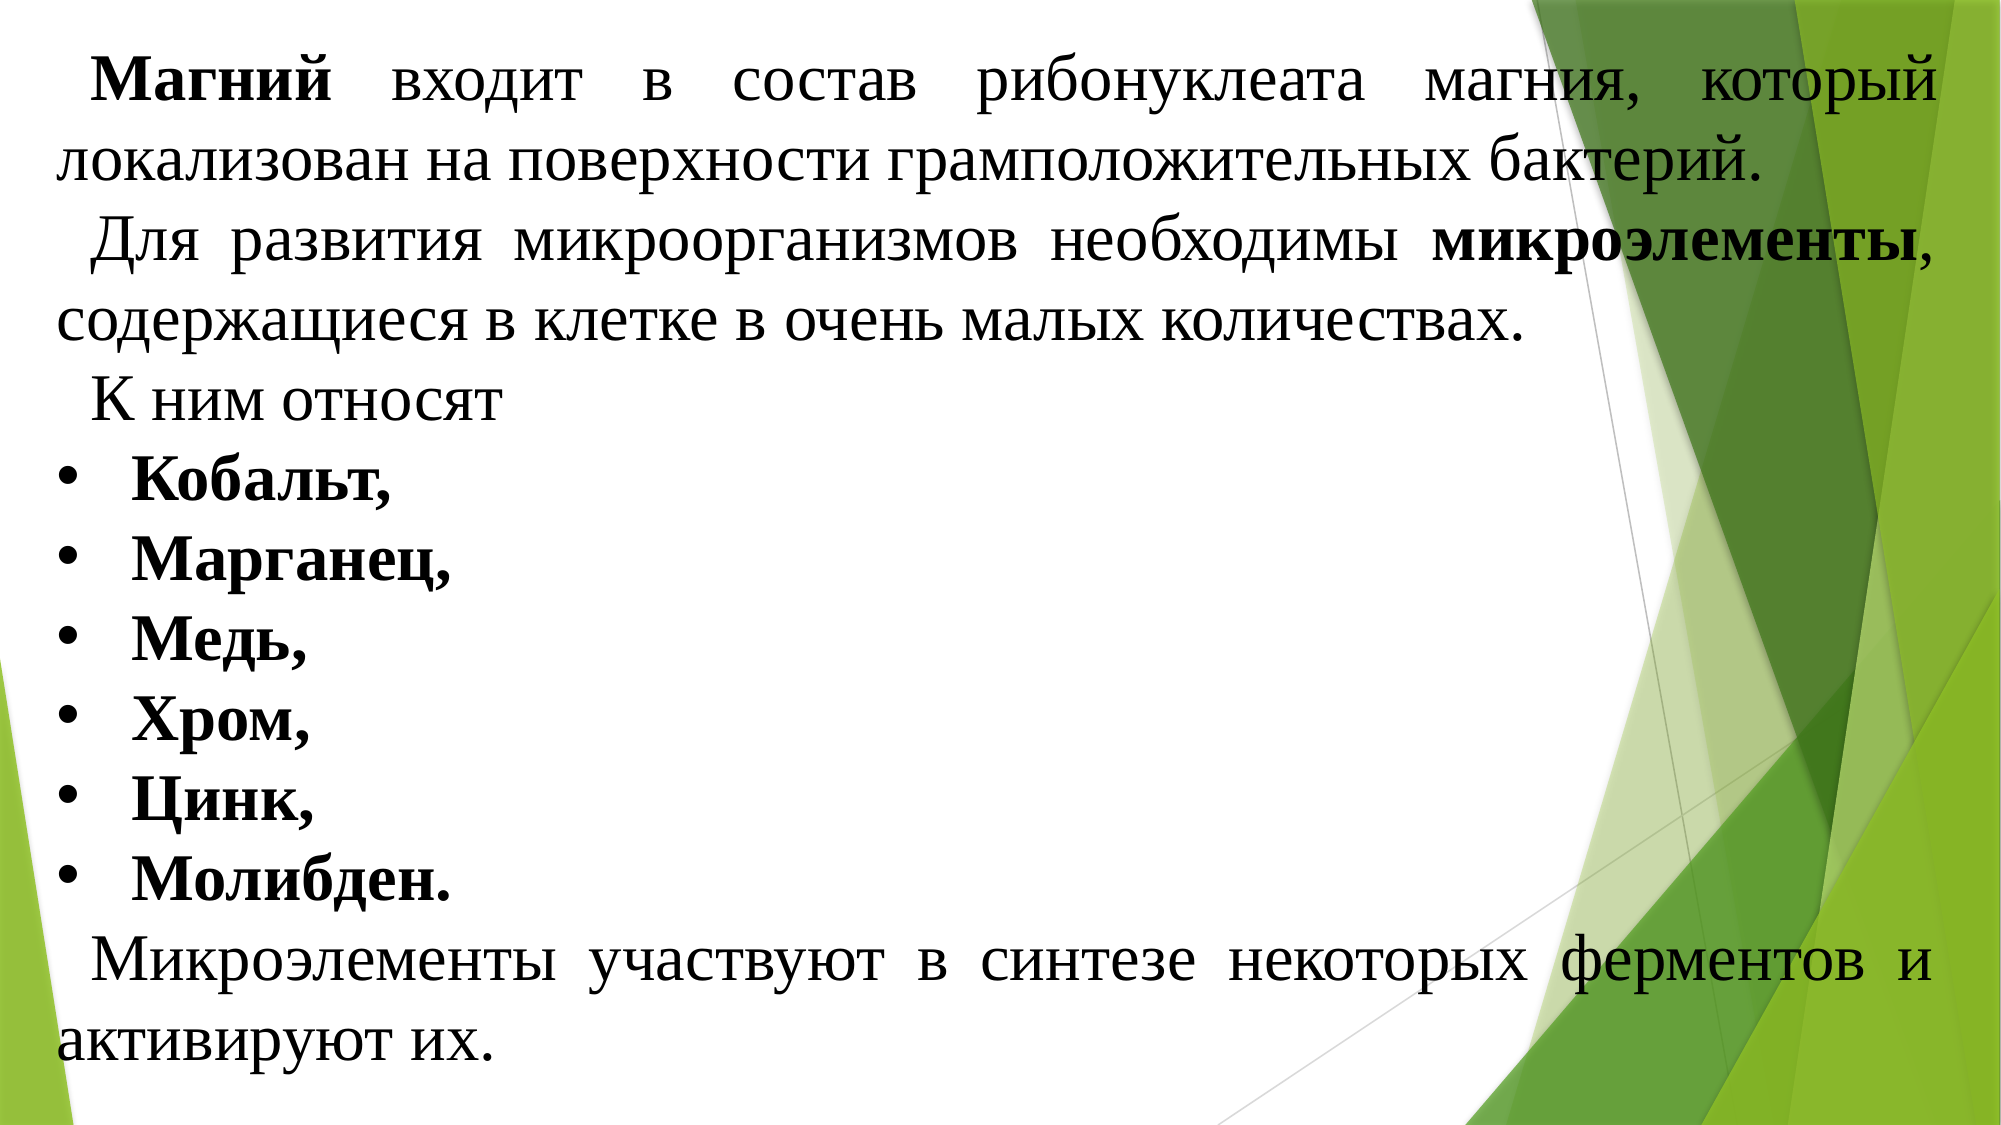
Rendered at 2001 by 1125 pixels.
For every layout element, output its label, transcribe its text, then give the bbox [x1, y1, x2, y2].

text_box Магний входит в состав рибонуклеата магния, который локализован на поверхности грамположительных бактерий. Для развития микроорганизмов необходимы микроэлементы, содержащиеся в клетке в очень малых количествах. К ним относят Кобальт, Марганец, Медь, Хром, Цинк, Молибден. Микроэлементы участвуют в синтезе некоторых ферментов и активируют их. [41, 26, 1959, 1081]
